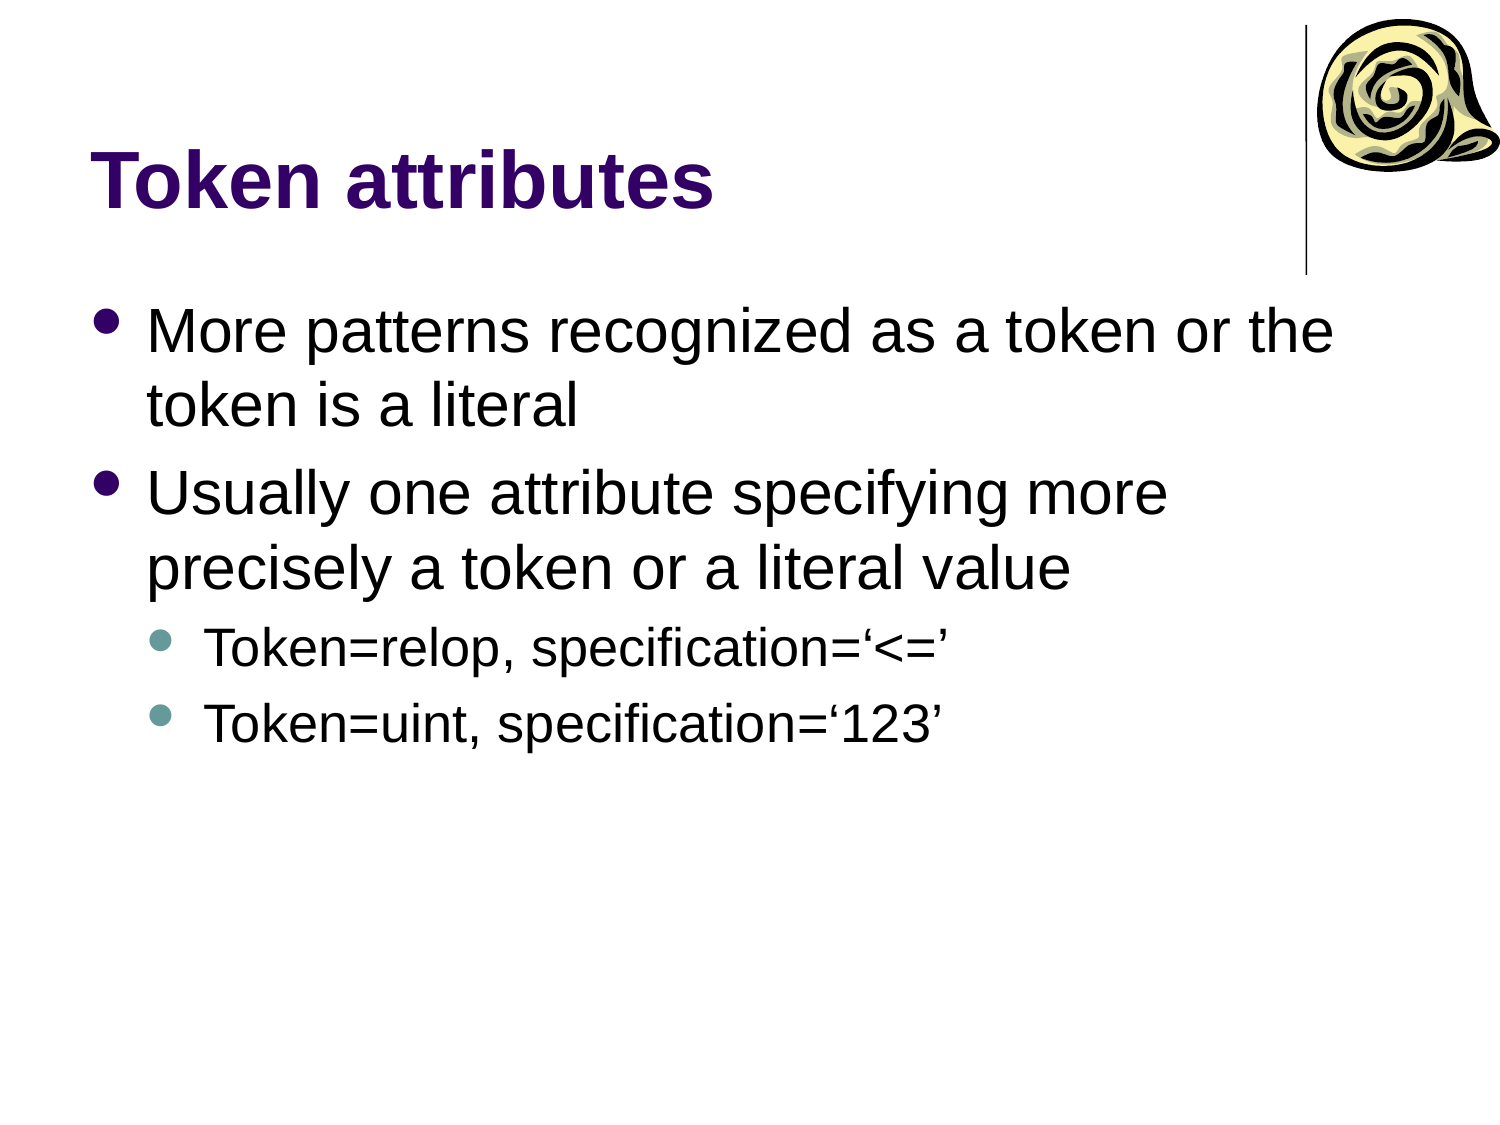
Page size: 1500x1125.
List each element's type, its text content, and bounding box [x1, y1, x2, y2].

title Token attributes [74, 19, 1313, 233]
list More patterns recognized as a token or the token is a literal Usually one attribute specifying more precisely a token or a literal value Token=relop, specification=‘<=’ Token=uint, specification=‘123’ [74, 281, 1426, 1006]
